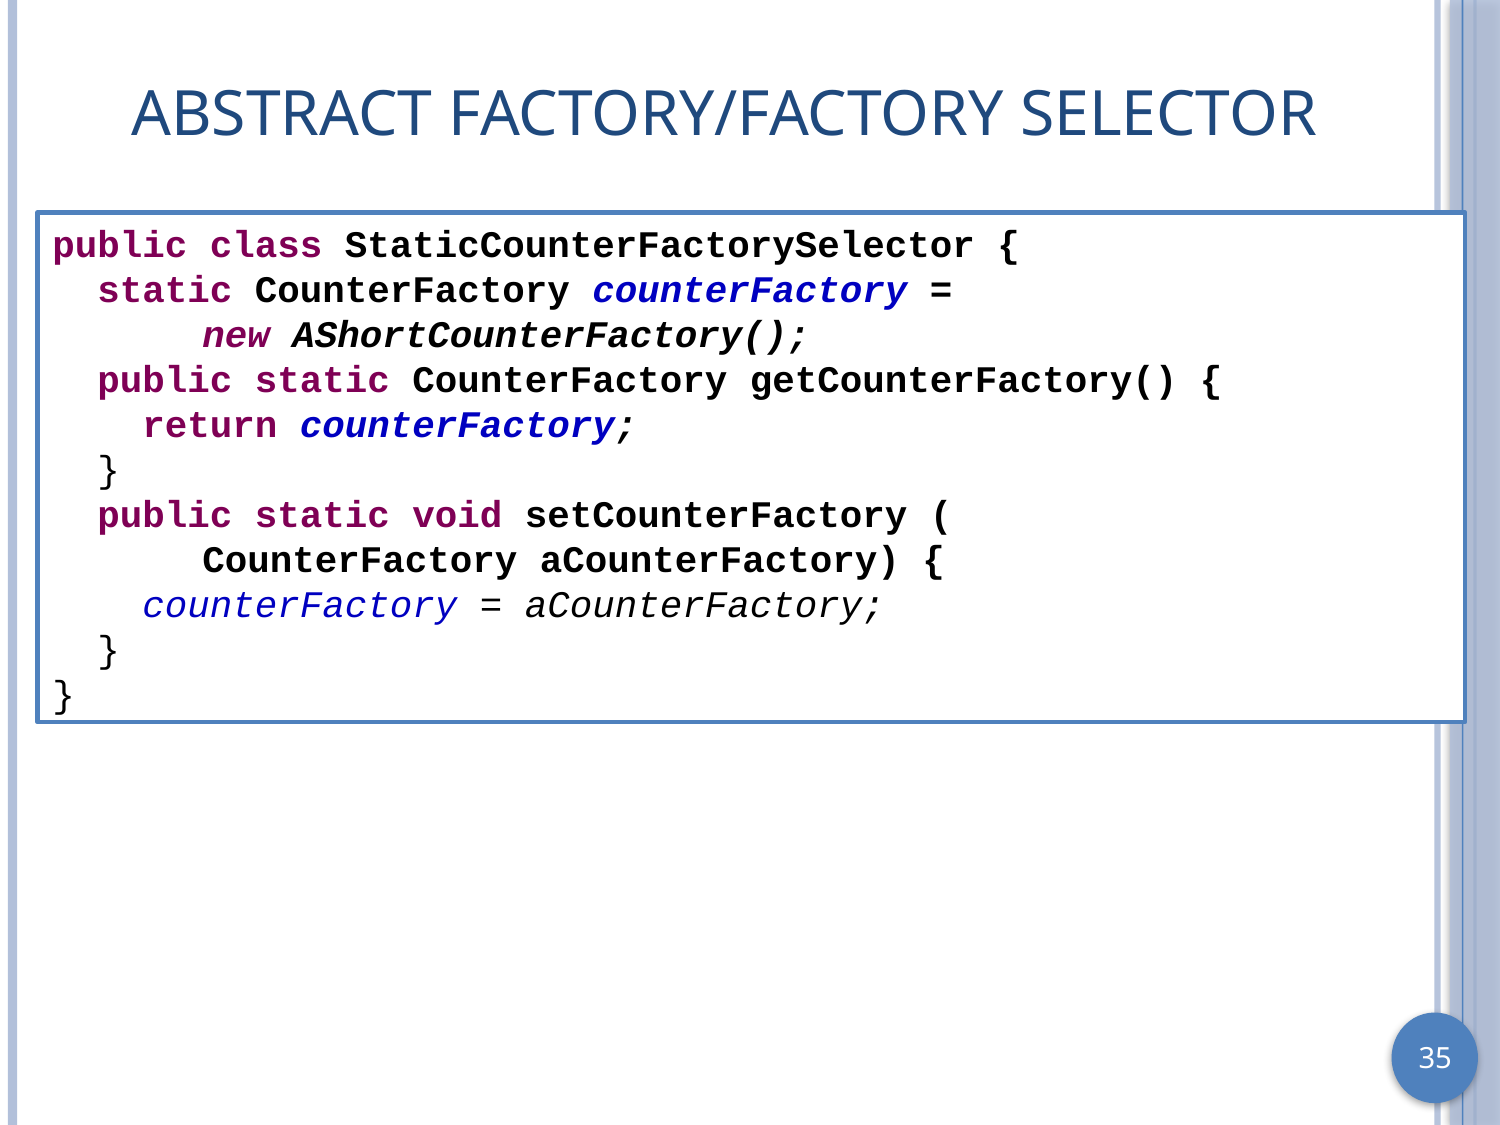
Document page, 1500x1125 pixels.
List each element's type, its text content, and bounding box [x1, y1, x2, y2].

title Abstract Factory/Factory Selector [75, 45, 1375, 175]
text_box public class StaticCounterFactorySelector { static CounterFactory counterFactory = new AShortCounterFactory(); public static CounterFactory getCounterFactory() { return counterFactory; } public static void setCounterFactory ( CounterFactory aCounterFactory) { counterFactory = aCounterFactory; } } [35, 210, 1467, 724]
